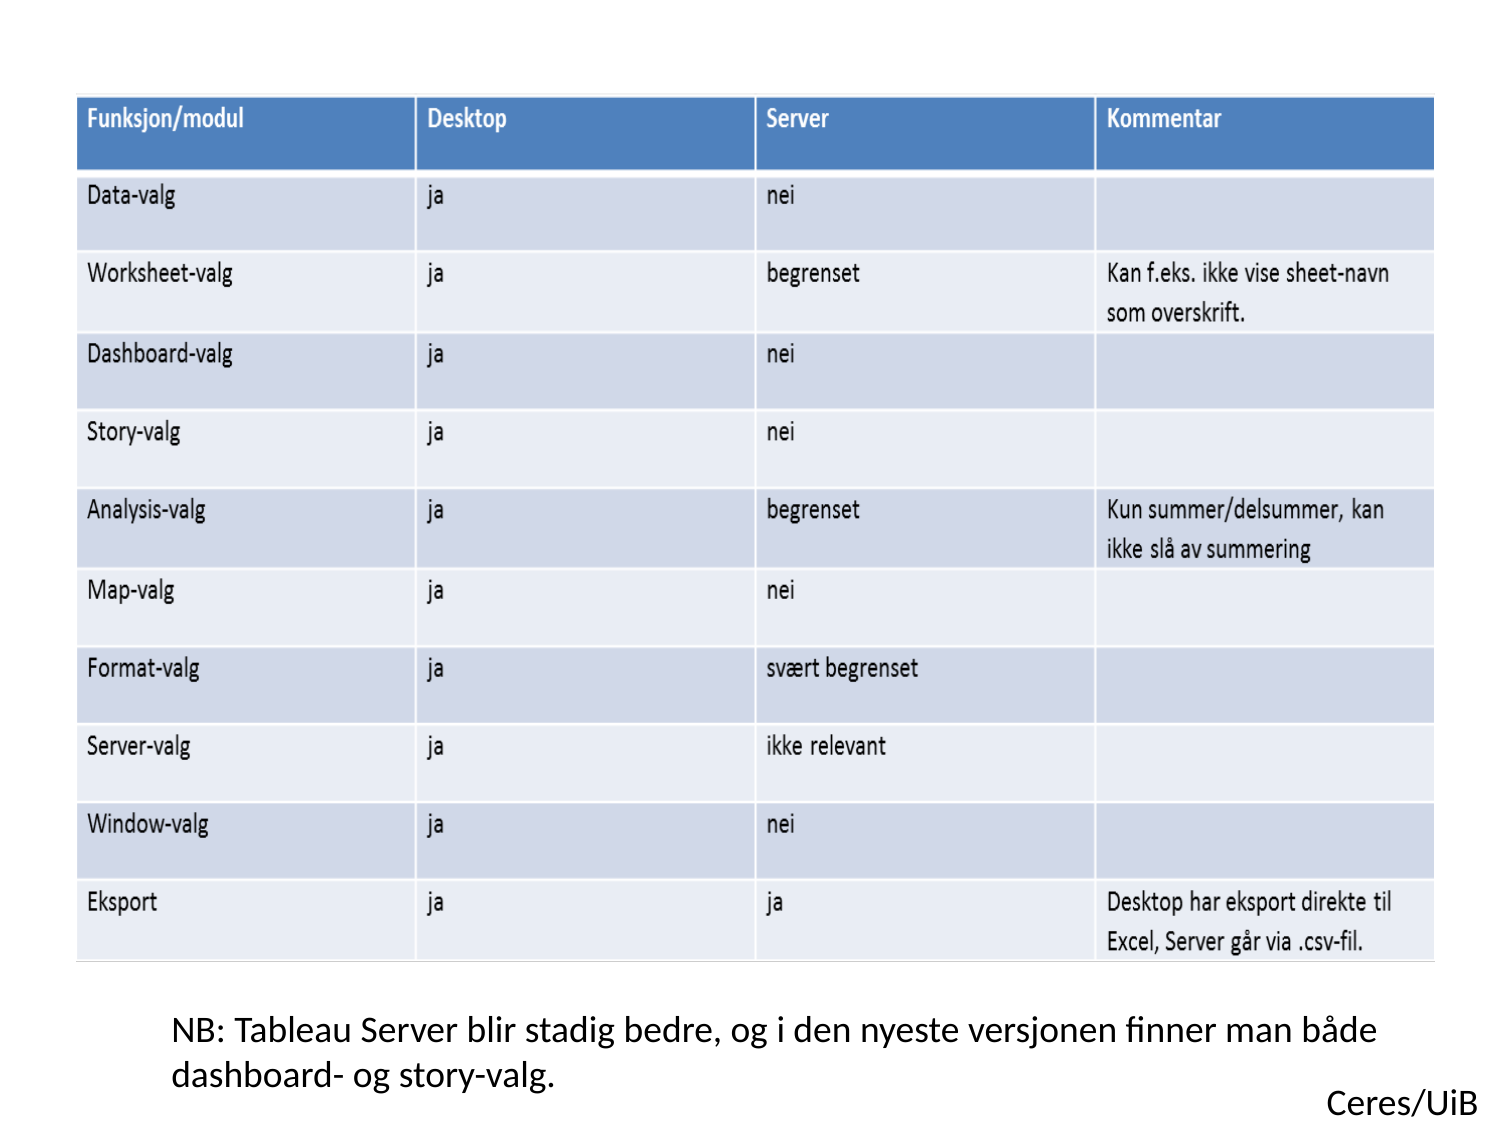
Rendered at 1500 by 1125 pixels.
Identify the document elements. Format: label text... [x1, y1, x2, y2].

text_box NB: Tableau Server blir stadig bedre, og i den nyeste versjonen finner man både dashboard- og story-valg. [156, 997, 1395, 1102]
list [76, 89, 1436, 976]
text_box Ceres/UiB [1311, 1070, 1494, 1125]
